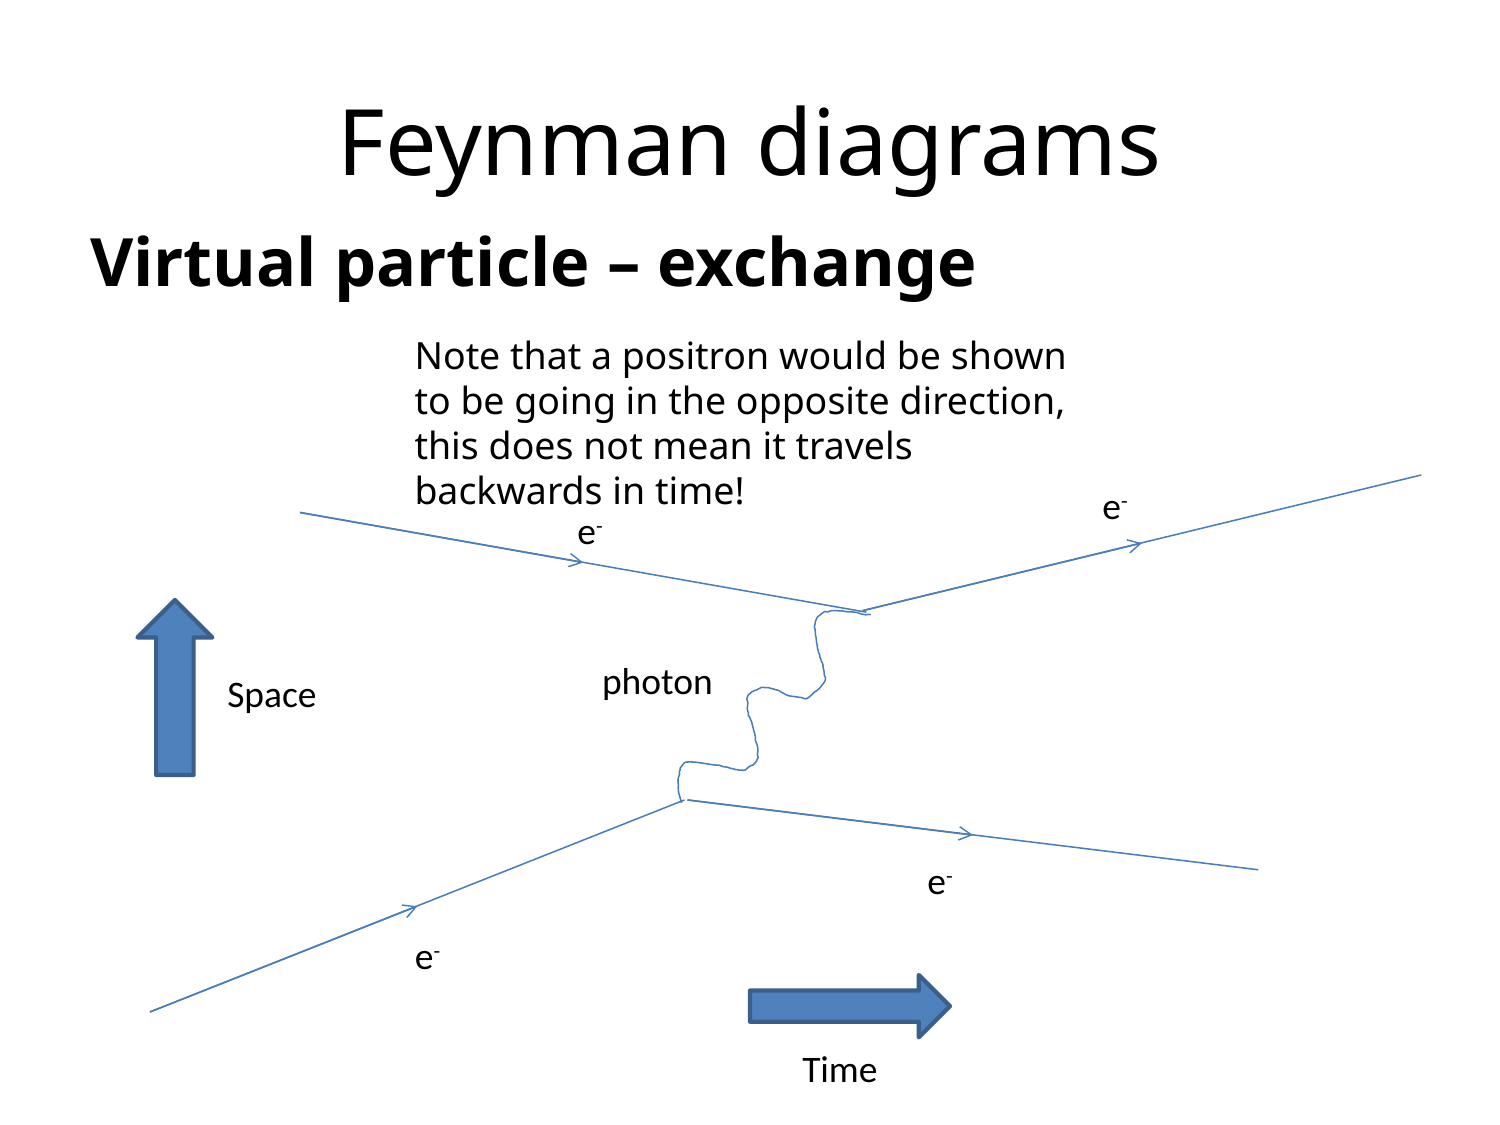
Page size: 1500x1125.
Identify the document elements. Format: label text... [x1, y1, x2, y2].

text_box Time [787, 1037, 963, 1098]
text_box photon [587, 649, 738, 710]
text_box [677, 609, 871, 804]
text_box Space [212, 662, 388, 723]
list Virtual particle – exchange [75, 212, 1425, 775]
text_box [747, 973, 953, 1037]
title Feynman diagrams [75, 45, 1425, 212]
text_box Note that a positron would be shown to be going in the opposite direction, this does not mean it travels backwards in time! [399, 324, 1088, 565]
text_box e- [912, 849, 1013, 910]
text_box e- [399, 924, 500, 985]
text_box [135, 597, 215, 778]
text_box e- [1088, 474, 1188, 535]
